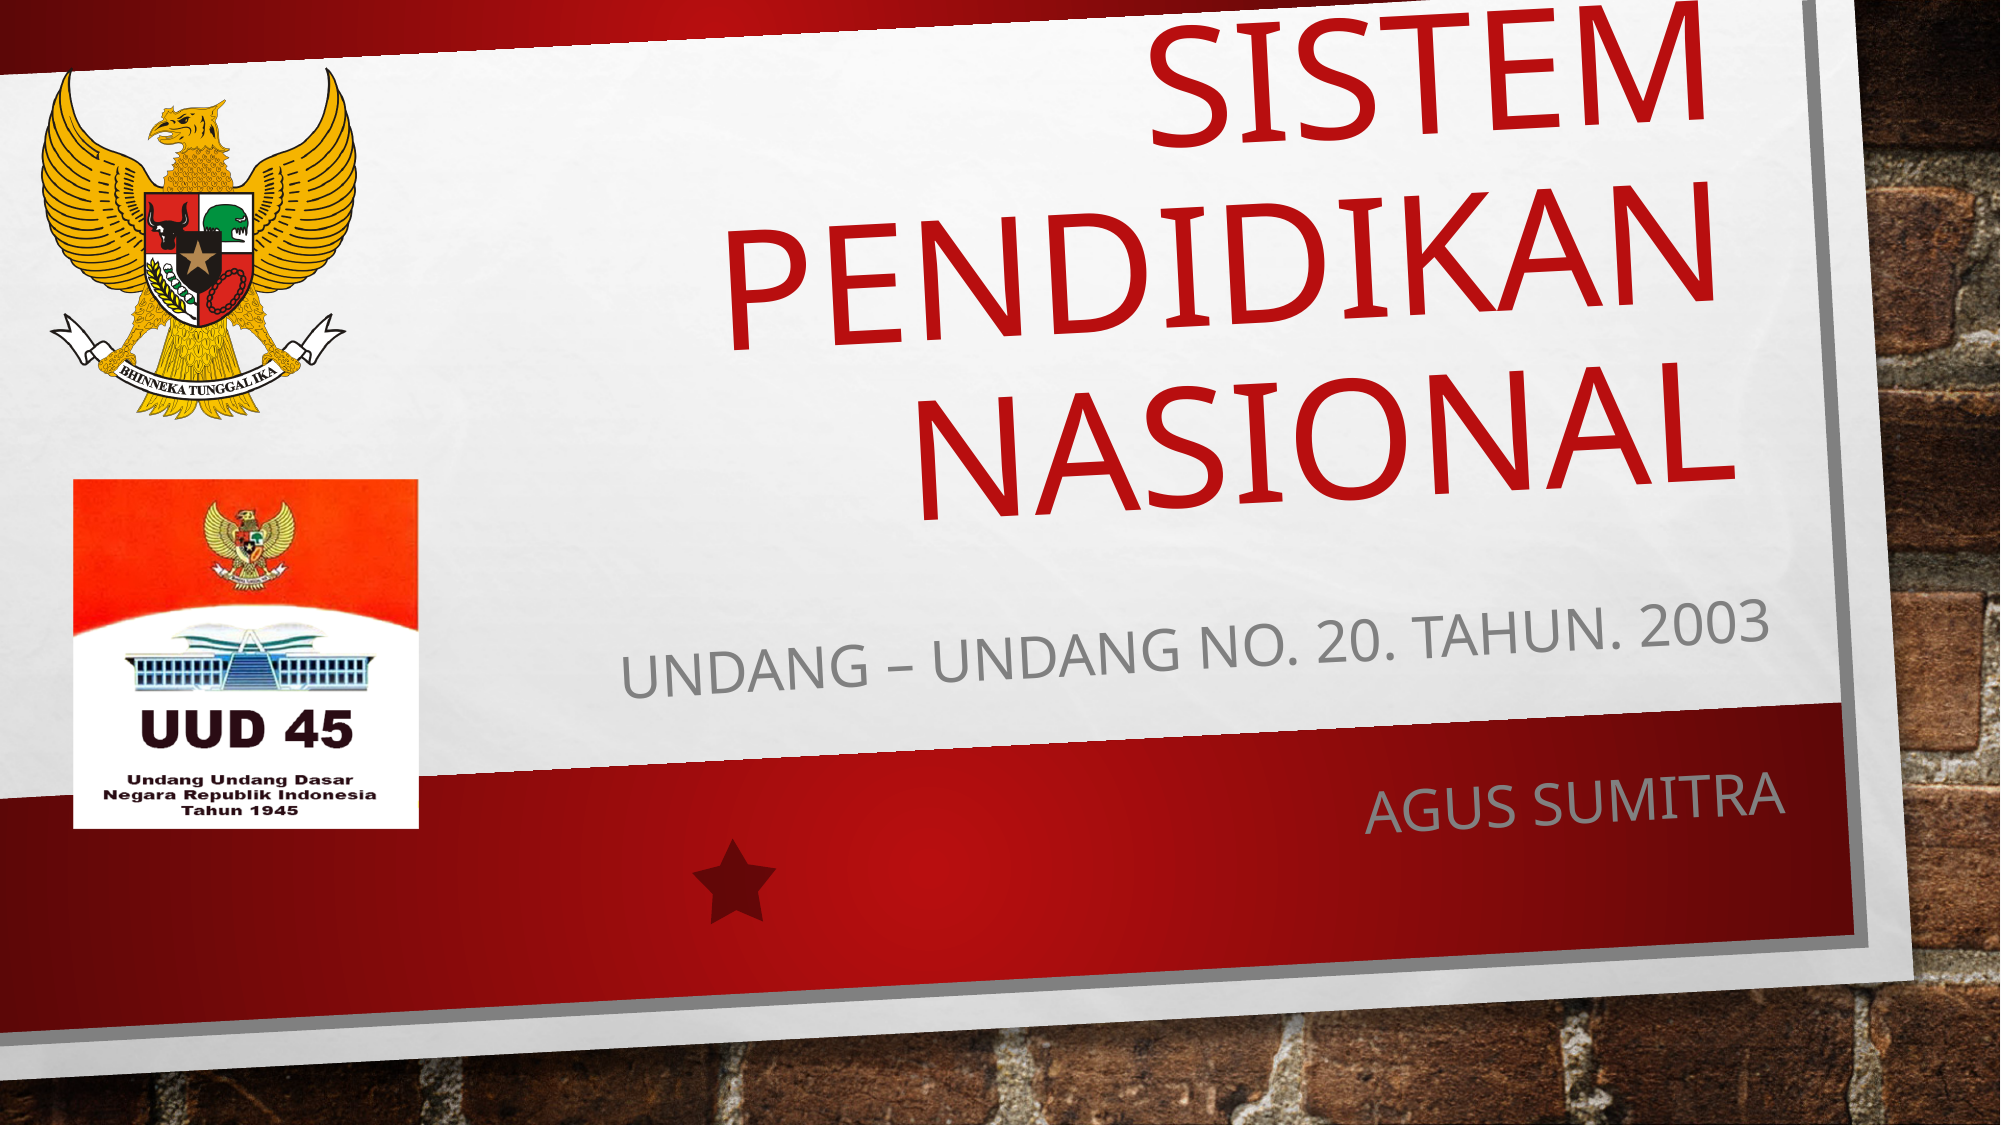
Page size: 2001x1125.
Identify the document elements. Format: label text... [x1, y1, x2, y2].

subtitle Agus sumitra [199, 732, 1802, 906]
text_box UNDANG – UNDANG NO. 20. TAHUN. 2003 [428, 558, 1788, 720]
picture [63, 471, 428, 837]
title SISTEM PENDIDIKAN NASIONAL [149, 67, 1758, 590]
picture [40, 66, 357, 420]
picture [0, 0, 2000, 1125]
